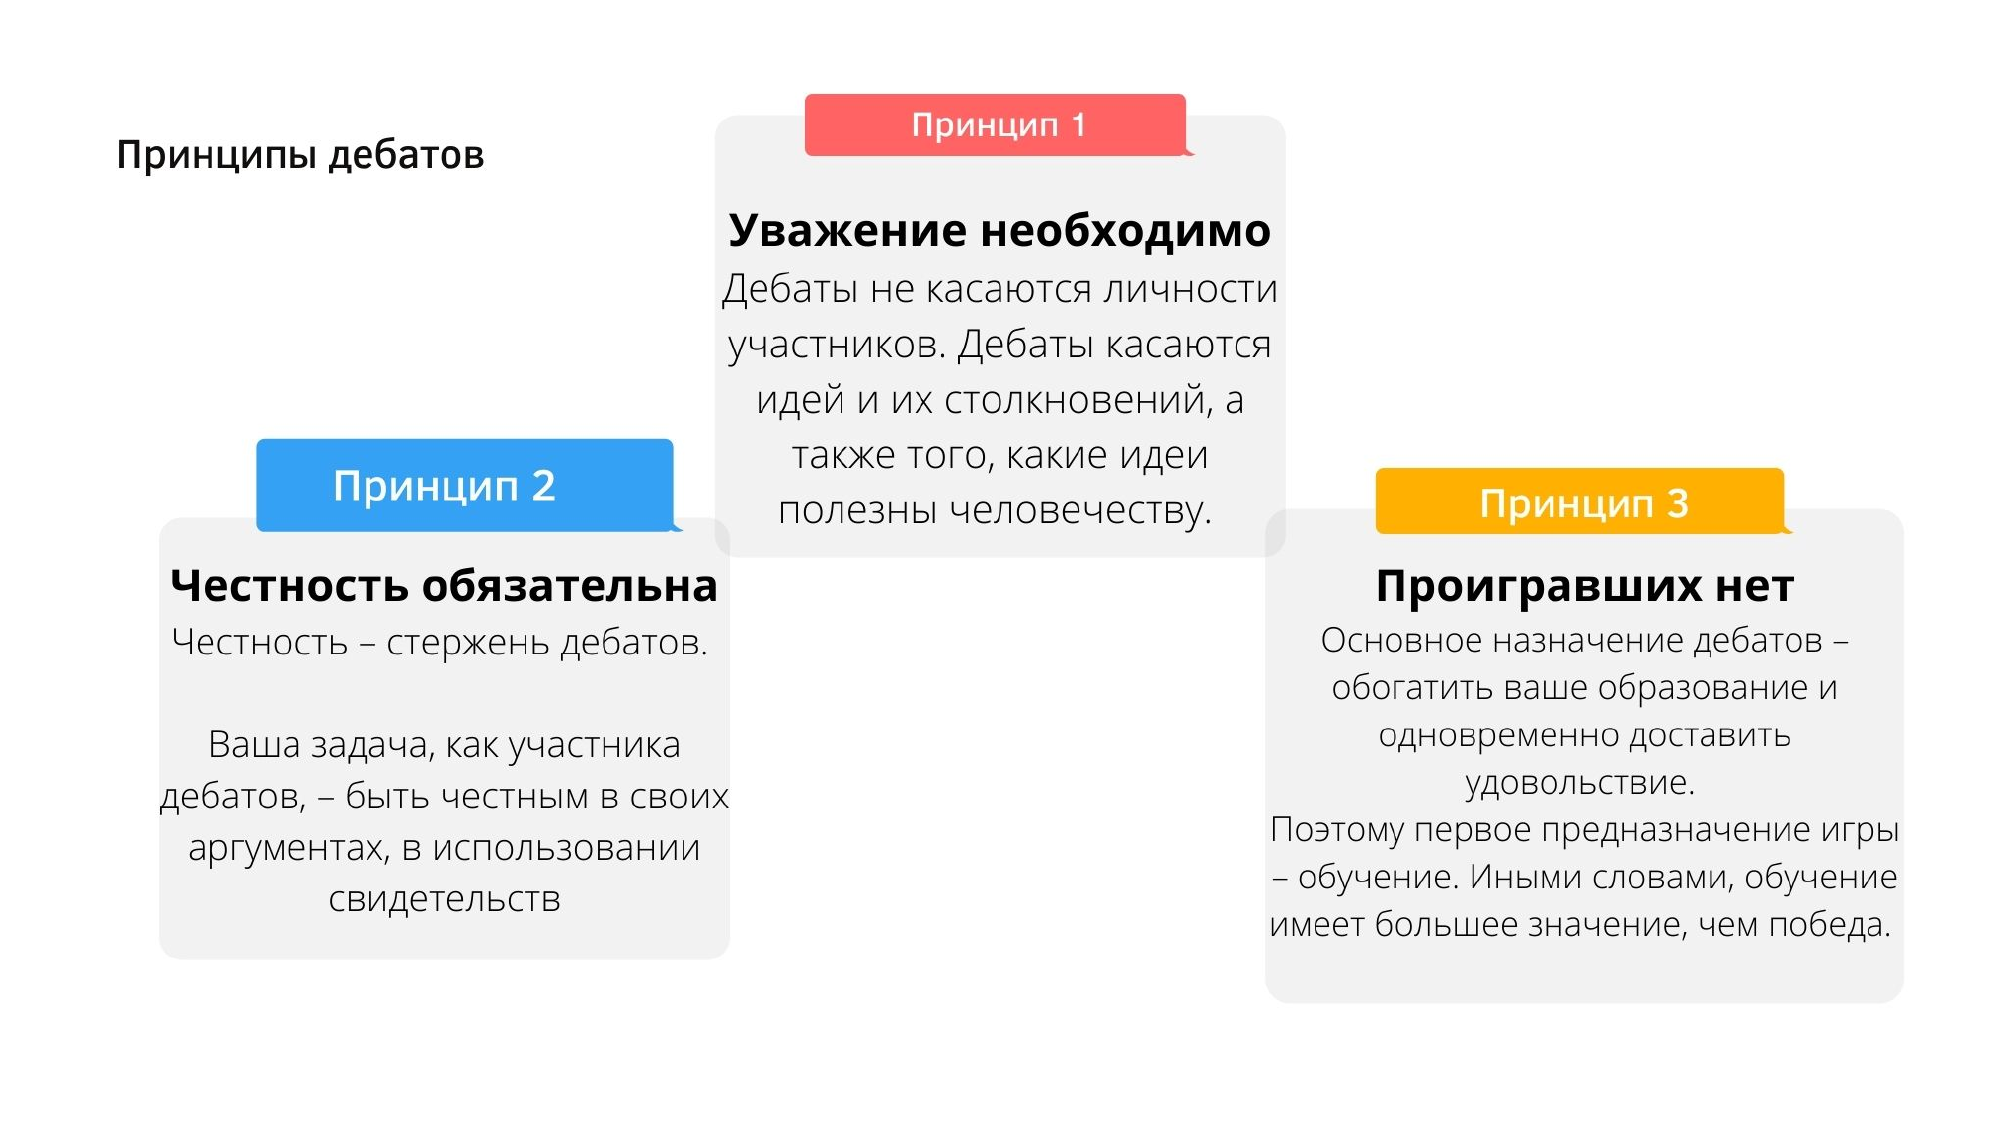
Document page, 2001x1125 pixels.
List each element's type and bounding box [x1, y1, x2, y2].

list [52, 44, 1948, 1110]
